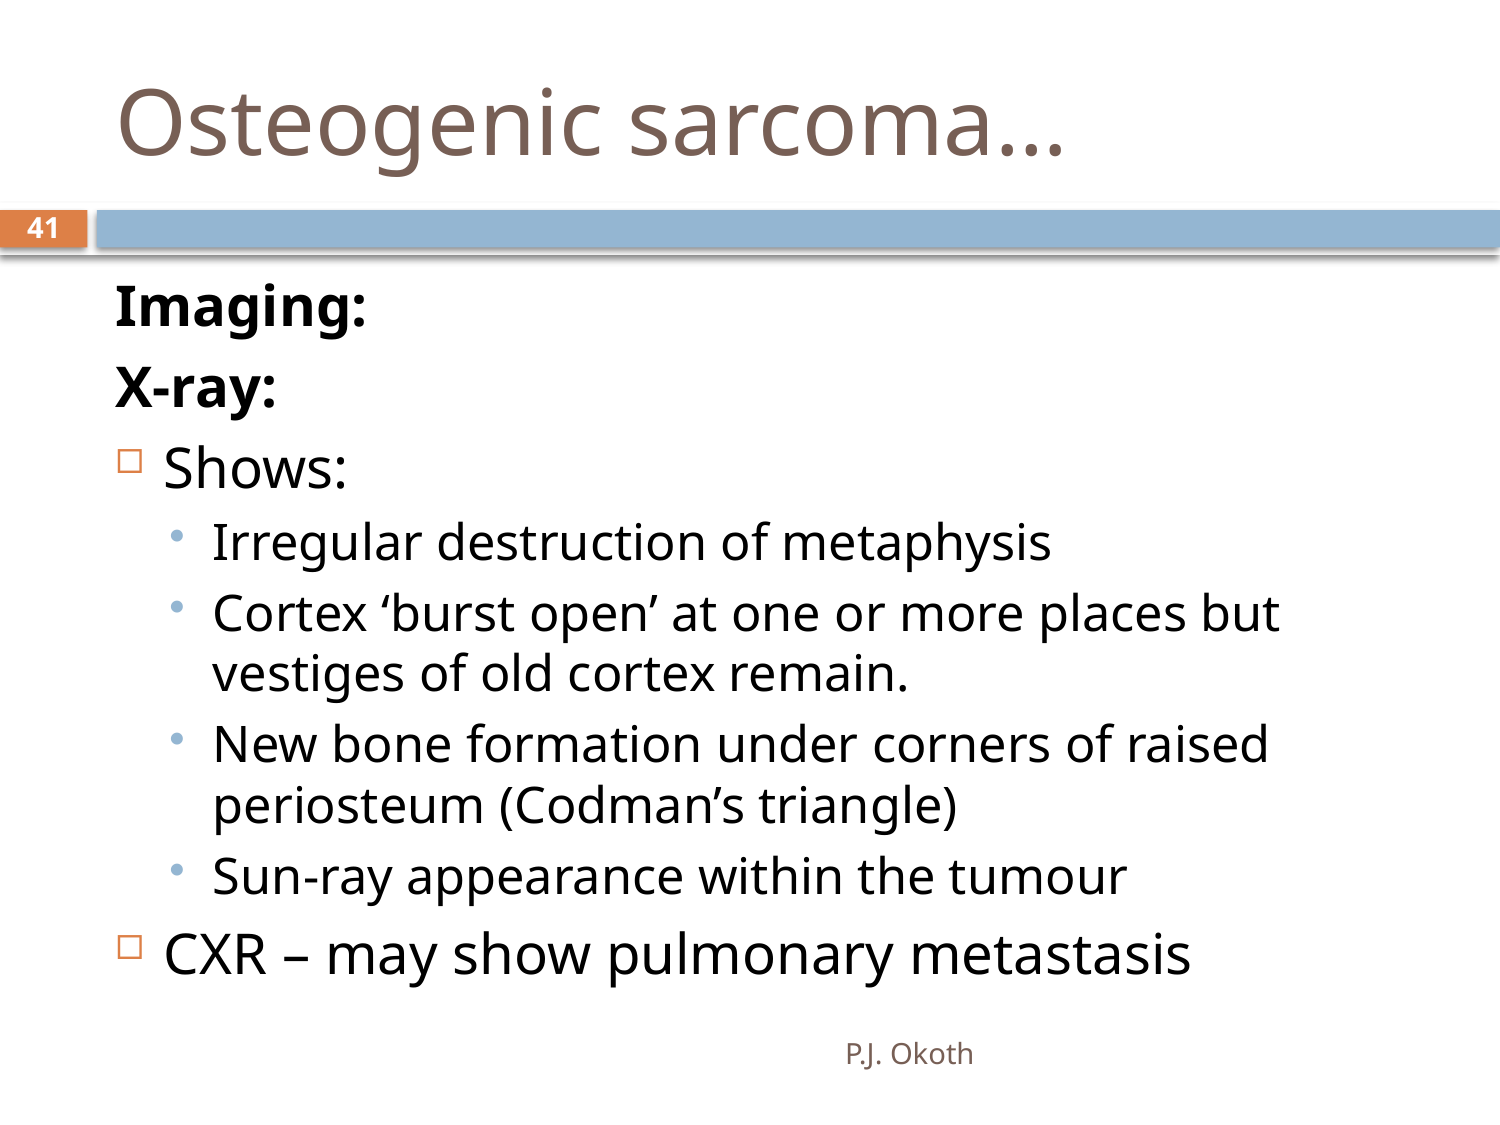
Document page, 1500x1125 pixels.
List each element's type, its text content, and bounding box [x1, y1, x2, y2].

title Osteogenic sarcoma… [100, 37, 1438, 200]
list Imaging: X-ray: Shows: Irregular destruction of metaphysis Cortex ‘burst open’ at one or more places but vestiges of old cortex remain. New bone formation under corners of raised periosteum (Codman’s triangle) Sun-ray appearance within the tumour CXR – may show pulmonary metastasis [100, 262, 1438, 1000]
slide_number 41 [0, 208, 88, 249]
footer P.J. Okoth [99, 1024, 990, 1085]
